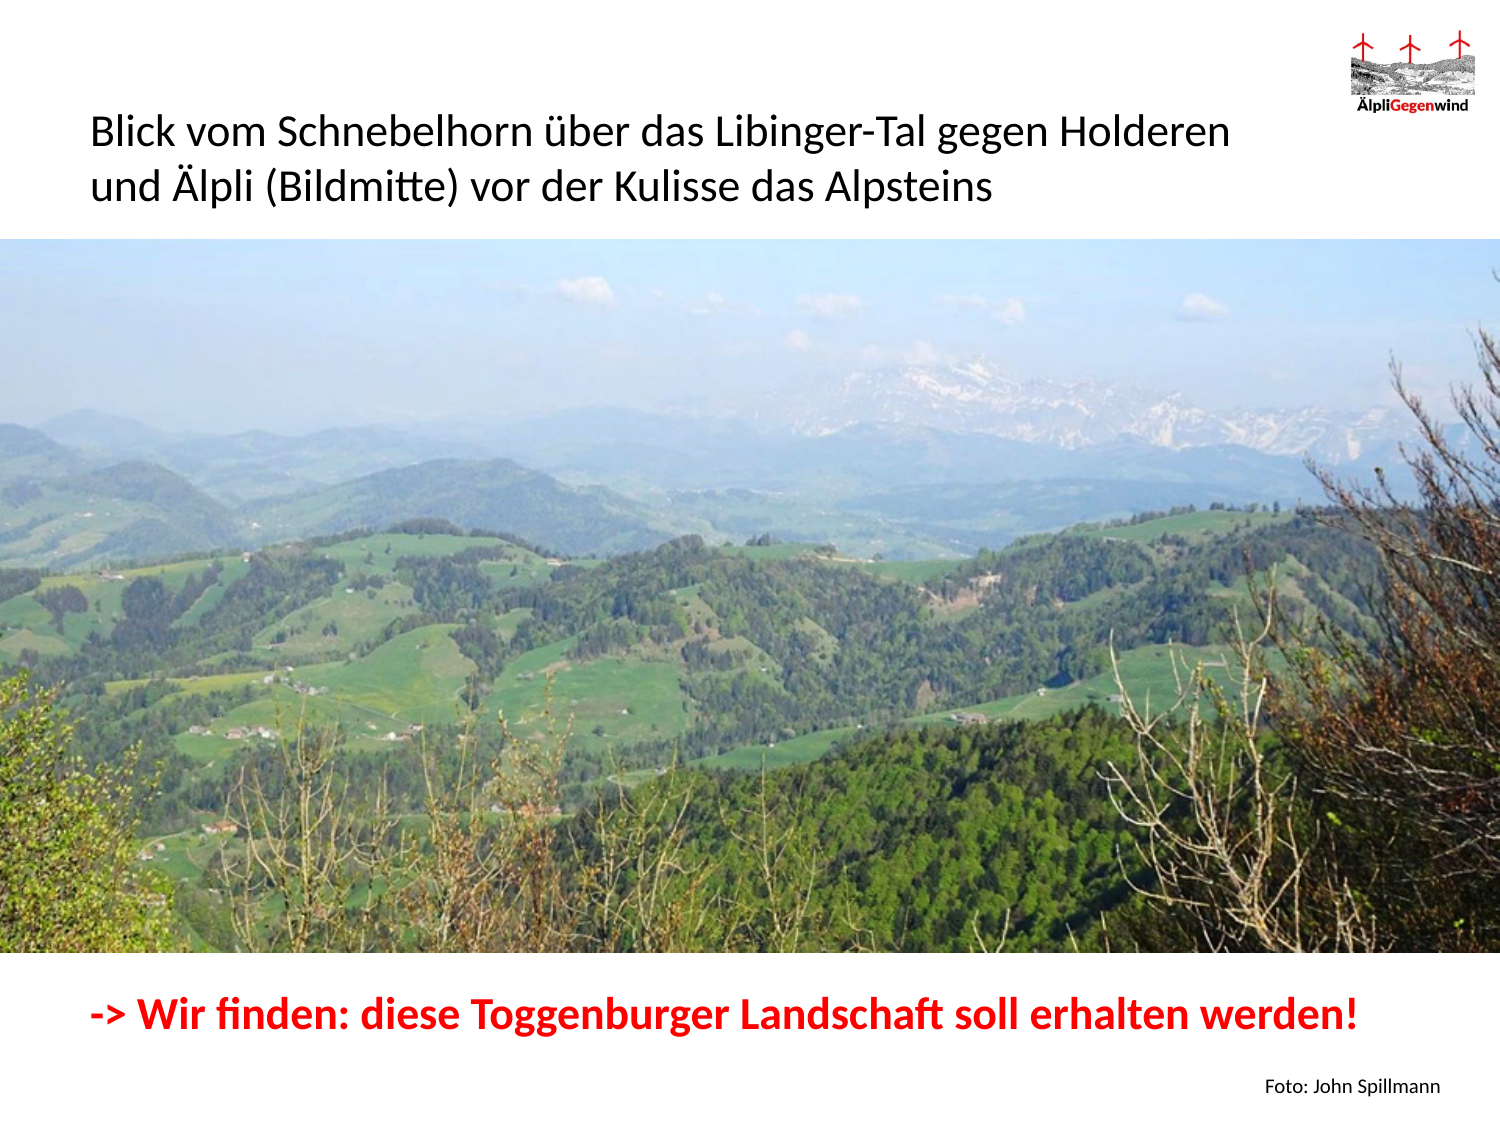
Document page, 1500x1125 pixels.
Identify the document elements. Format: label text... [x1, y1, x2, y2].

picture [0, 239, 1500, 953]
picture [1343, 30, 1479, 114]
title Blick vom Schnebelhorn über das Libinger-Tal gegen Holderen und Älpli (Bildmitte) vor der Kulisse das Alpsteins [74, 77, 1270, 233]
list -> Wir finden: diese Toggenburger Landschaft soll erhalten werden! [74, 975, 1426, 1048]
text_box Foto: John Spillmann [1250, 1065, 1456, 1106]
